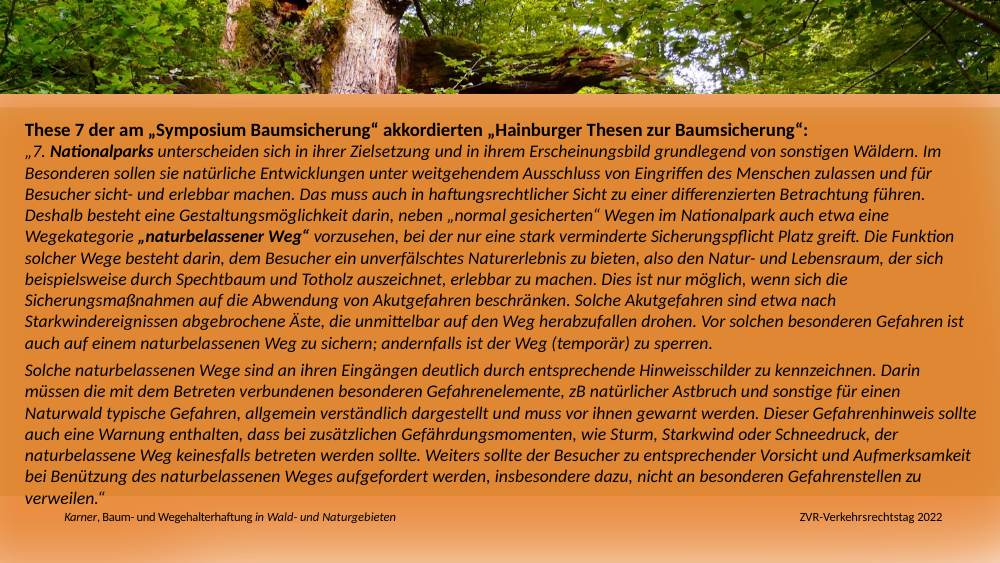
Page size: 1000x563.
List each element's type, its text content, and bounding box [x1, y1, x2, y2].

text_box Karner, Baum- und Wegehalterhaftung in Wald- und Naturgebieten ZVR-Verkehrsrechtstag 2022 [62, 506, 978, 524]
text_box „7. Nationalparks unterscheiden sich in ihrer Zielsetzung und in ihrem Erscheinungsbild grundlegend von sonstigen Wäldern. Im Besonderen sollen sie natürliche Entwicklungen unter weitgehendem Ausschluss von Eingriffen des Menschen zulassen und für Besucher sicht- und erlebbar machen. Das muss auch in haftungsrechtlicher Sicht zu einer differenzierten Betrachtung führen. Deshalb besteht eine Gestaltungsmöglichkeit darin, neben „normal gesicherten“ Wegen im Nationalpark auch etwa eine Wegekategorie „naturbelassener Weg“ vorzusehen, bei der nur eine stark verminderte Sicherungspflicht Platz greift. Die Funktion solcher Wege besteht darin, dem Besucher ein unverfälschtes Naturerlebnis zu bieten, also den Natur- und Lebensraum, der sich beispielsweise durch Spechtbaum und Totholz auszeichnet, erlebbar zu machen. Dies ist nur möglich, wenn sich die Sicherungsmaßnahmen auf die Abwendung von Akutgefahren beschränken. Solche Akutgefahren sind etwa nach Starkwindereignissen abgebrochene Äste, die unmittelbar auf den Weg herabzufallen drohen. Vor solchen besonderen Gefahren ist auch auf einem naturbelassenen Weg zu sichern; andernfalls ist der Weg (temporär) zu sperren. Solche naturbelassenen Wege sind an ihren Eingängen deutlich durch entsprechende Hinweisschilder zu kennzeichnen. Darin müssen die mit dem Betreten verbundenen besonderen Gefahrenelemente, zB natürlicher Astbruch und sonstige für einen Naturwald typische Gefahren, allgemein verständlich dargestellt und muss vor ihnen gewarnt werden. Dieser Gefahrenhinweis sollte auch eine Warnung enthalten, dass bei zusätzlichen Gefährdungsmomenten, wie Sturm, Starkwind oder Schneedruck, der naturbelassene Weg keinesfalls betreten werden sollte. Weiters sollte der Besucher zu entsprechender Vorsicht und Aufmerksamkeit bei Benützung des naturbelassenen Weges aufgefordert werden, insbesondere dazu, nicht an besonderen Gefahrenstellen zu verweilen.“ [24, 138, 978, 508]
text_box These 7 der am „Symposium Baumsicherung“ akkordierten „Hainburger Thesen zur Baumsicherung“: [24, 104, 921, 141]
picture [0, 0, 1000, 94]
